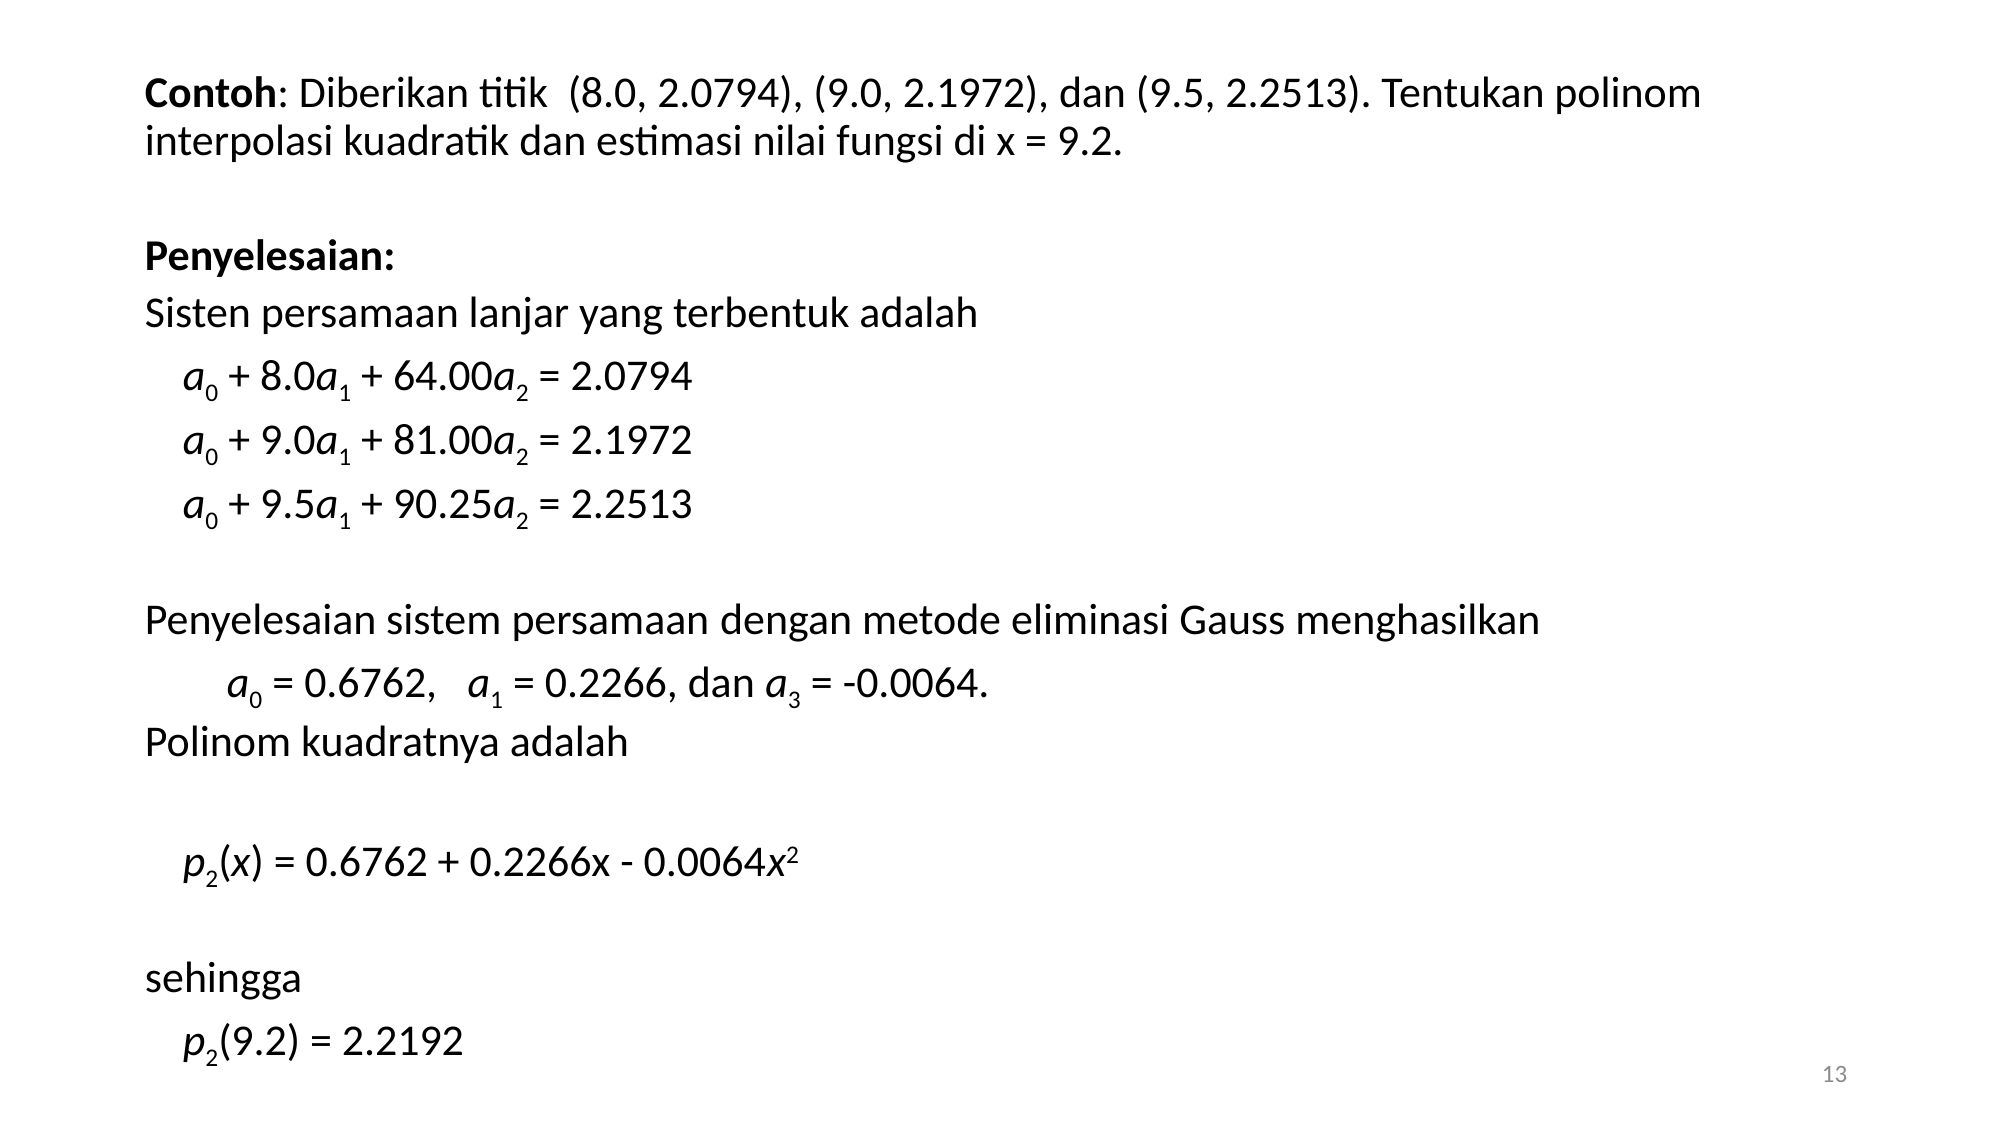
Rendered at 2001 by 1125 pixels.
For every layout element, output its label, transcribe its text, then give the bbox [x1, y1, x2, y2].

list Contoh: Diberikan titik (8.0, 2.0794), (9.0, 2.1972), dan (9.5, 2.2513). Tentukan polinom interpolasi kuadratik dan estimasi nilai fungsi di x = 9.2. Penyelesaian: Sisten persamaan lanjar yang terbentuk adalah a0 + 8.0a1 + 64.00a2 = 2.0794 a0 + 9.0a1 + 81.00a2 = 2.1972 a0 + 9.5a1 + 90.25a2 = 2.2513 Penyelesaian sistem persamaan dengan metode eliminasi Gauss menghasilkan a0 = 0.6762, a1 = 0.2266, dan a3 = -0.0064. Polinom kuadratnya adalah p2(x) = 0.6762 + 0.2266x - 0.0064x2 sehingga p2(9.2) = 2.2192 [129, 62, 1863, 1087]
slide_number 13 [1412, 1042, 1863, 1103]
